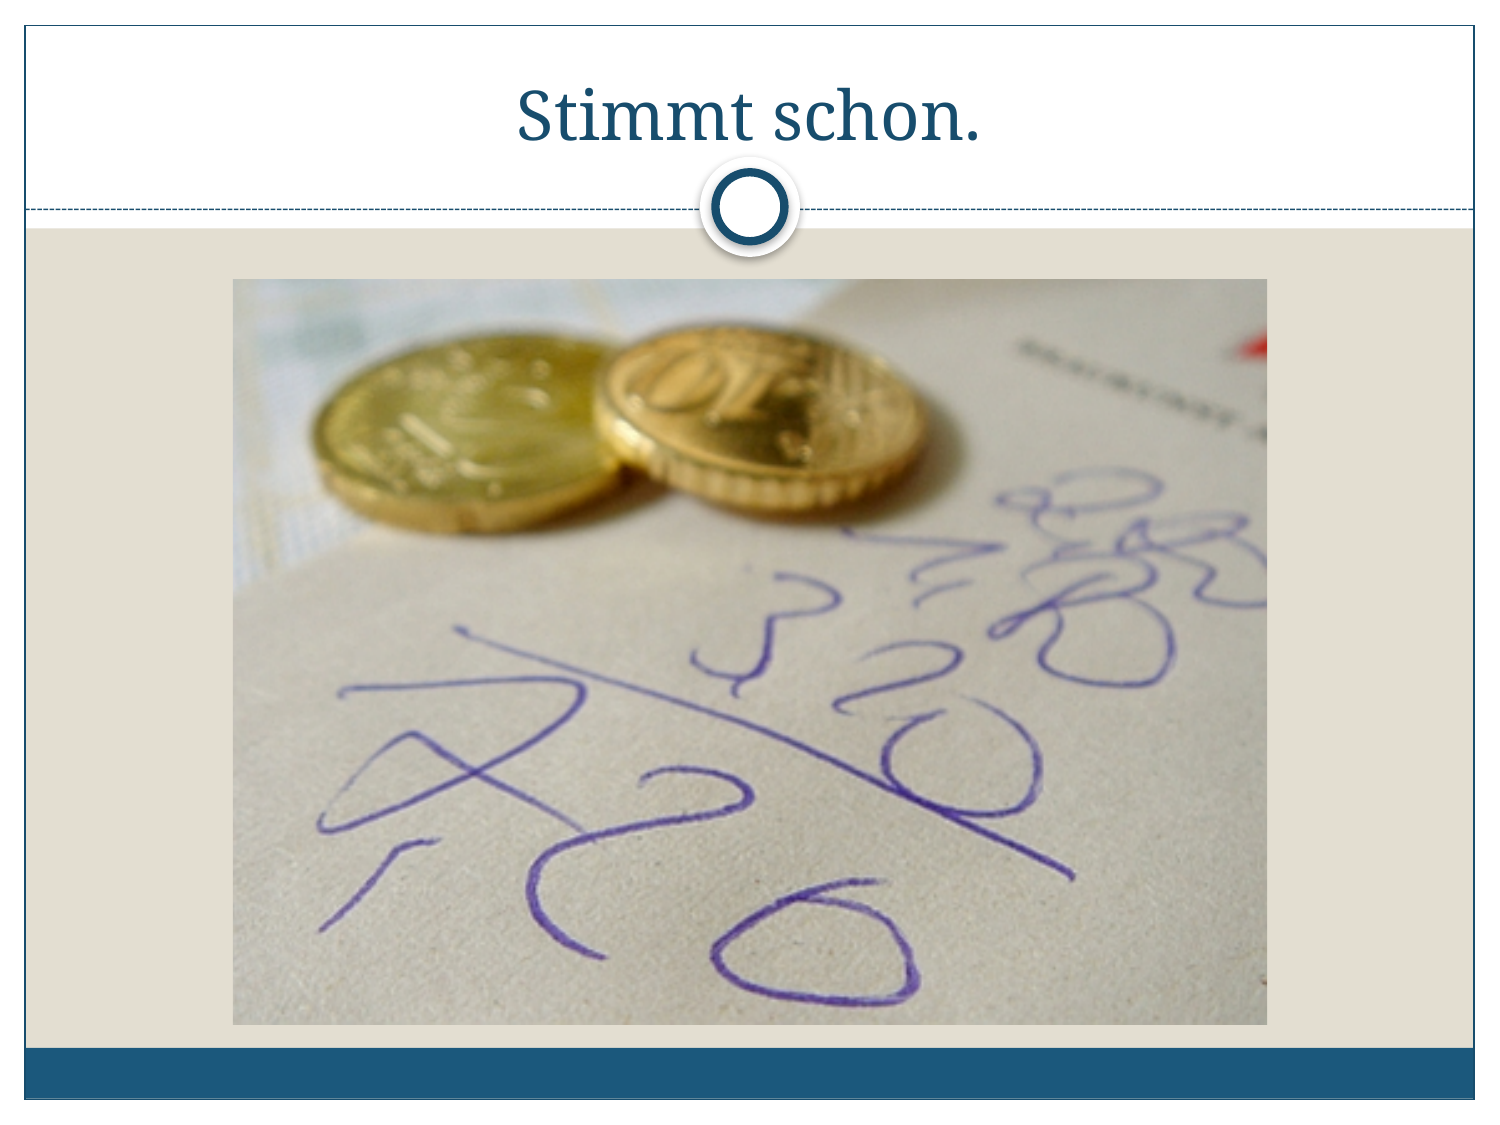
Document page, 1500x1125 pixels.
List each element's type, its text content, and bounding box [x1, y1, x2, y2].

title Stimmt schon. [49, 37, 1450, 162]
picture [232, 279, 1268, 1026]
